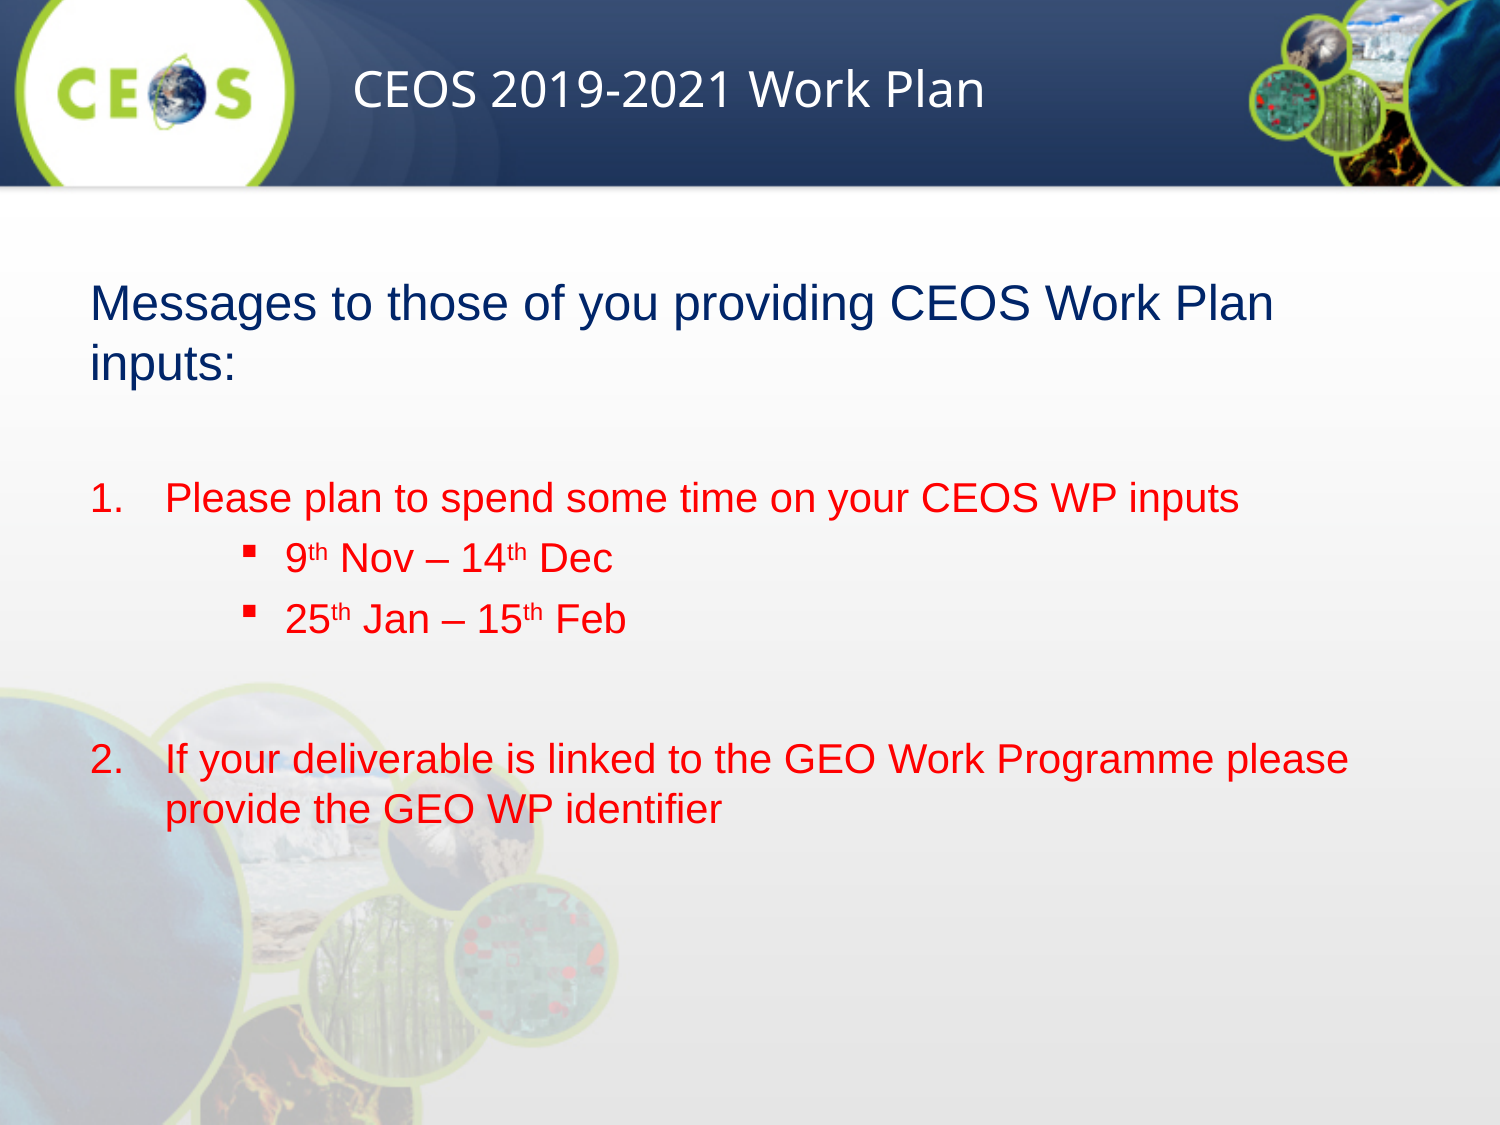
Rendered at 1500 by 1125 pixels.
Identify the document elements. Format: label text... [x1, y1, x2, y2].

list Messages to those of you providing CEOS Work Plan inputs: Please plan to spend some time on your CEOS WP inputs 9th Nov – 14th Dec 25th Jan – 15th Feb If your deliverable is linked to the GEO Work Programme please provide the GEO WP identifier [75, 262, 1413, 1038]
list CEOS 2019-2021 Work Plan [337, 50, 1150, 138]
picture [0, 0, 1500, 1125]
